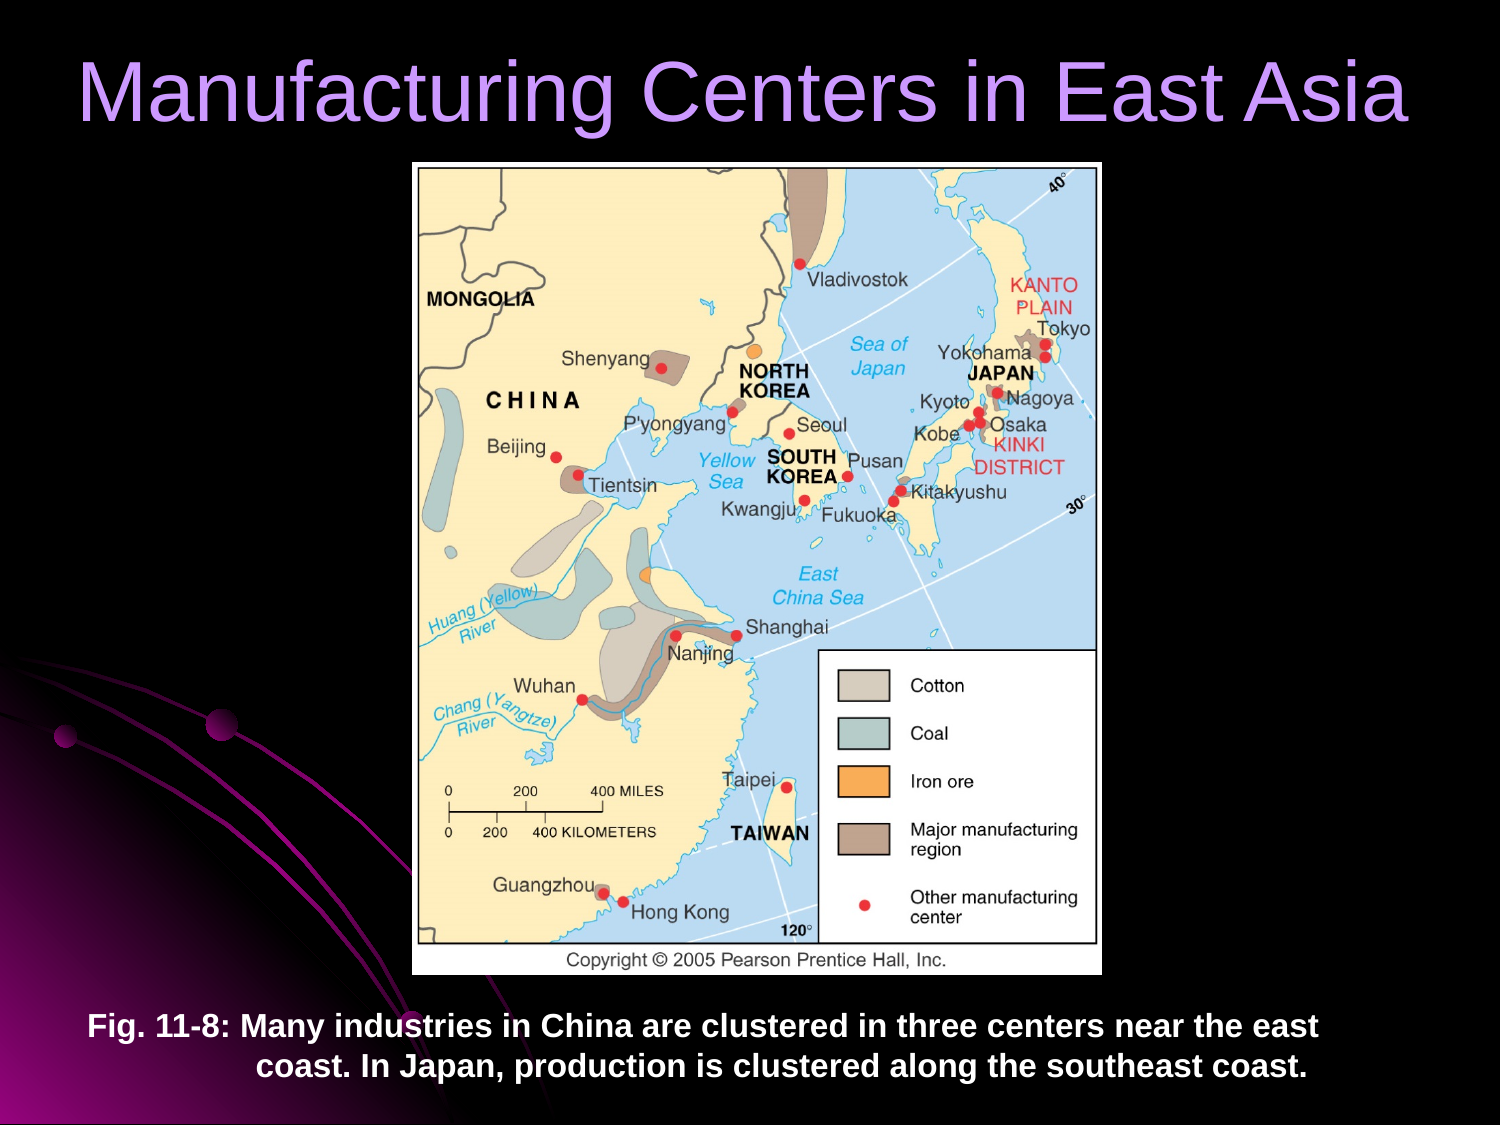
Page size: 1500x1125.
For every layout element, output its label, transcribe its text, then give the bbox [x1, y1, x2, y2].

title Manufacturing Centers in East Asia [24, 37, 1463, 138]
text_box Fig. 11-8: Many industries in China are clustered in three centers near the east coast. In Japan, production is clustered along the southeast coast. [72, 997, 1408, 1092]
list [412, 162, 1102, 976]
